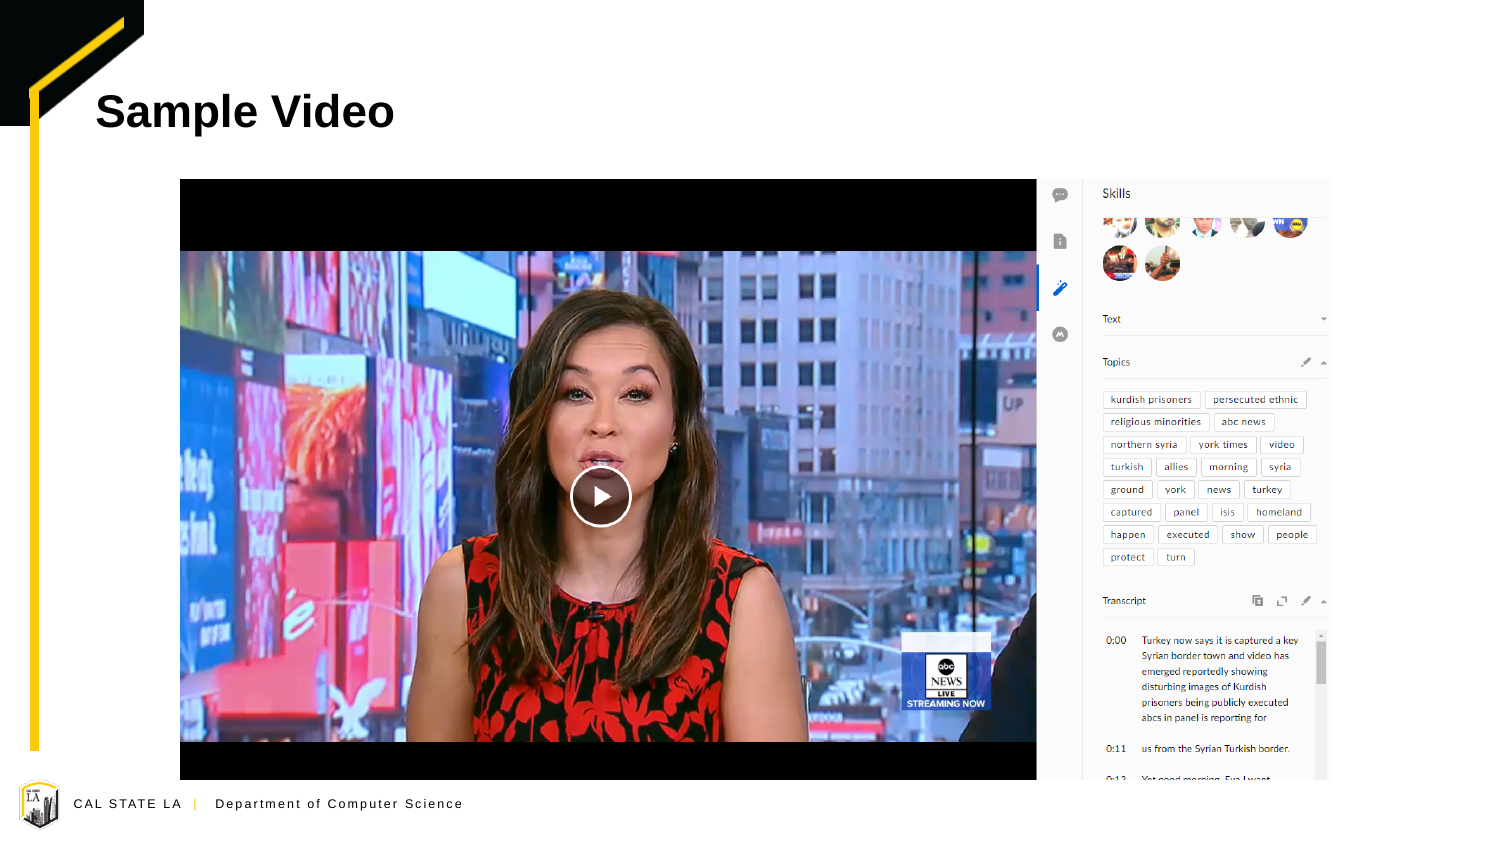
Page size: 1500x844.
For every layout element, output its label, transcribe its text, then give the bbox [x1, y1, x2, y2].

title Sample Video [87, 38, 1424, 181]
picture [180, 179, 1332, 780]
picture [13, 774, 66, 831]
picture [0, 0, 144, 126]
